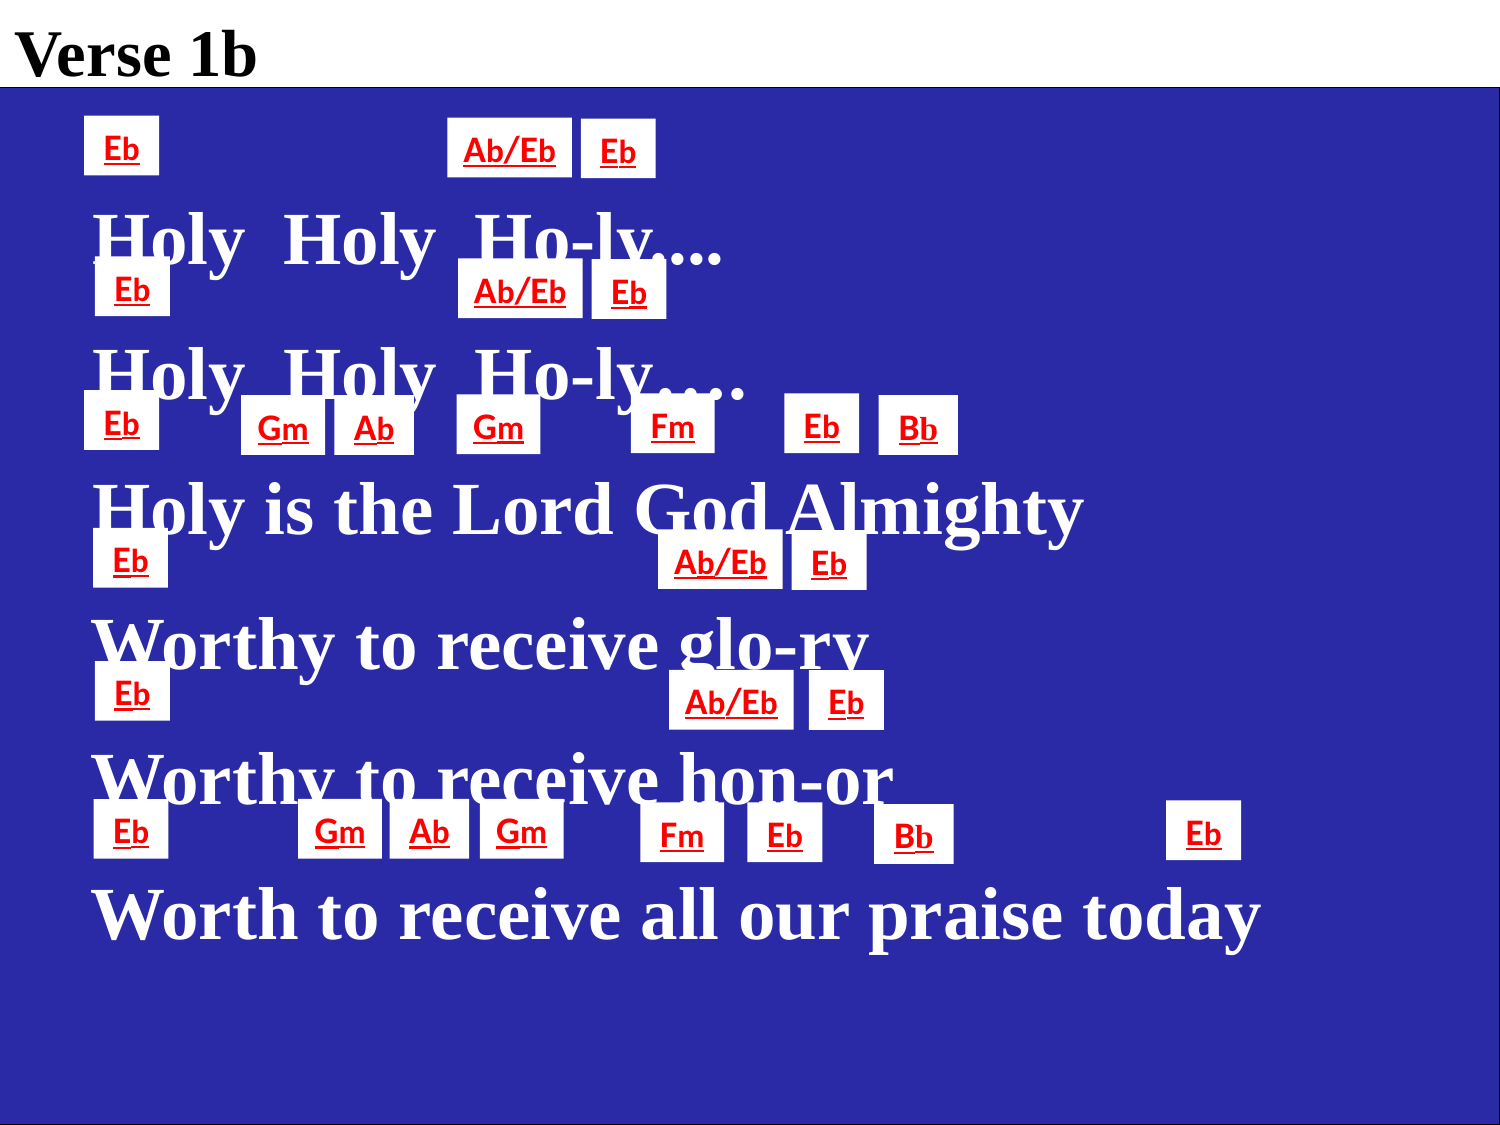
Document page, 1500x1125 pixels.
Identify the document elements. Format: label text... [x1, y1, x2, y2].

text_box Eb [93, 799, 169, 859]
text_box Eb [808, 670, 884, 730]
text_box Gm [479, 798, 564, 859]
text_box Ab [389, 798, 470, 859]
text_box Eb [791, 530, 867, 590]
text_box Gm [241, 395, 326, 455]
text_box Bb [878, 395, 958, 455]
text_box Eb [747, 802, 823, 863]
text_box Verse 1b [0, 2, 499, 87]
text_box Ab/Eb [658, 529, 783, 589]
text_box Fm [630, 393, 715, 454]
text_box Eb [94, 256, 170, 317]
text_box Gm [298, 798, 382, 859]
text_box Fm [640, 802, 725, 863]
text_box Ab [334, 395, 414, 455]
text_box Ab/Eb [458, 258, 583, 319]
text_box Gm [456, 394, 541, 455]
text_box Eb [580, 118, 656, 179]
text_box Eb [1166, 800, 1242, 861]
text_box Ab/Eb [669, 669, 794, 730]
text_box [0, 87, 1500, 1125]
text_box Bb [874, 804, 954, 864]
text_box Holy Holy Ho-ly.... Holy Holy Ho-ly…. Holy is the Lord God Almighty Worthy to receive glo-ry Worthy to receive hon-or Worth to receive all our praise today [2, 137, 1468, 963]
text_box Ab/Eb [447, 117, 572, 178]
text_box Eb [94, 661, 170, 721]
text_box Eb [784, 393, 860, 454]
text_box Eb [84, 115, 160, 176]
text_box Eb [591, 259, 667, 319]
text_box Eb [84, 390, 160, 450]
text_box Eb [93, 527, 168, 588]
